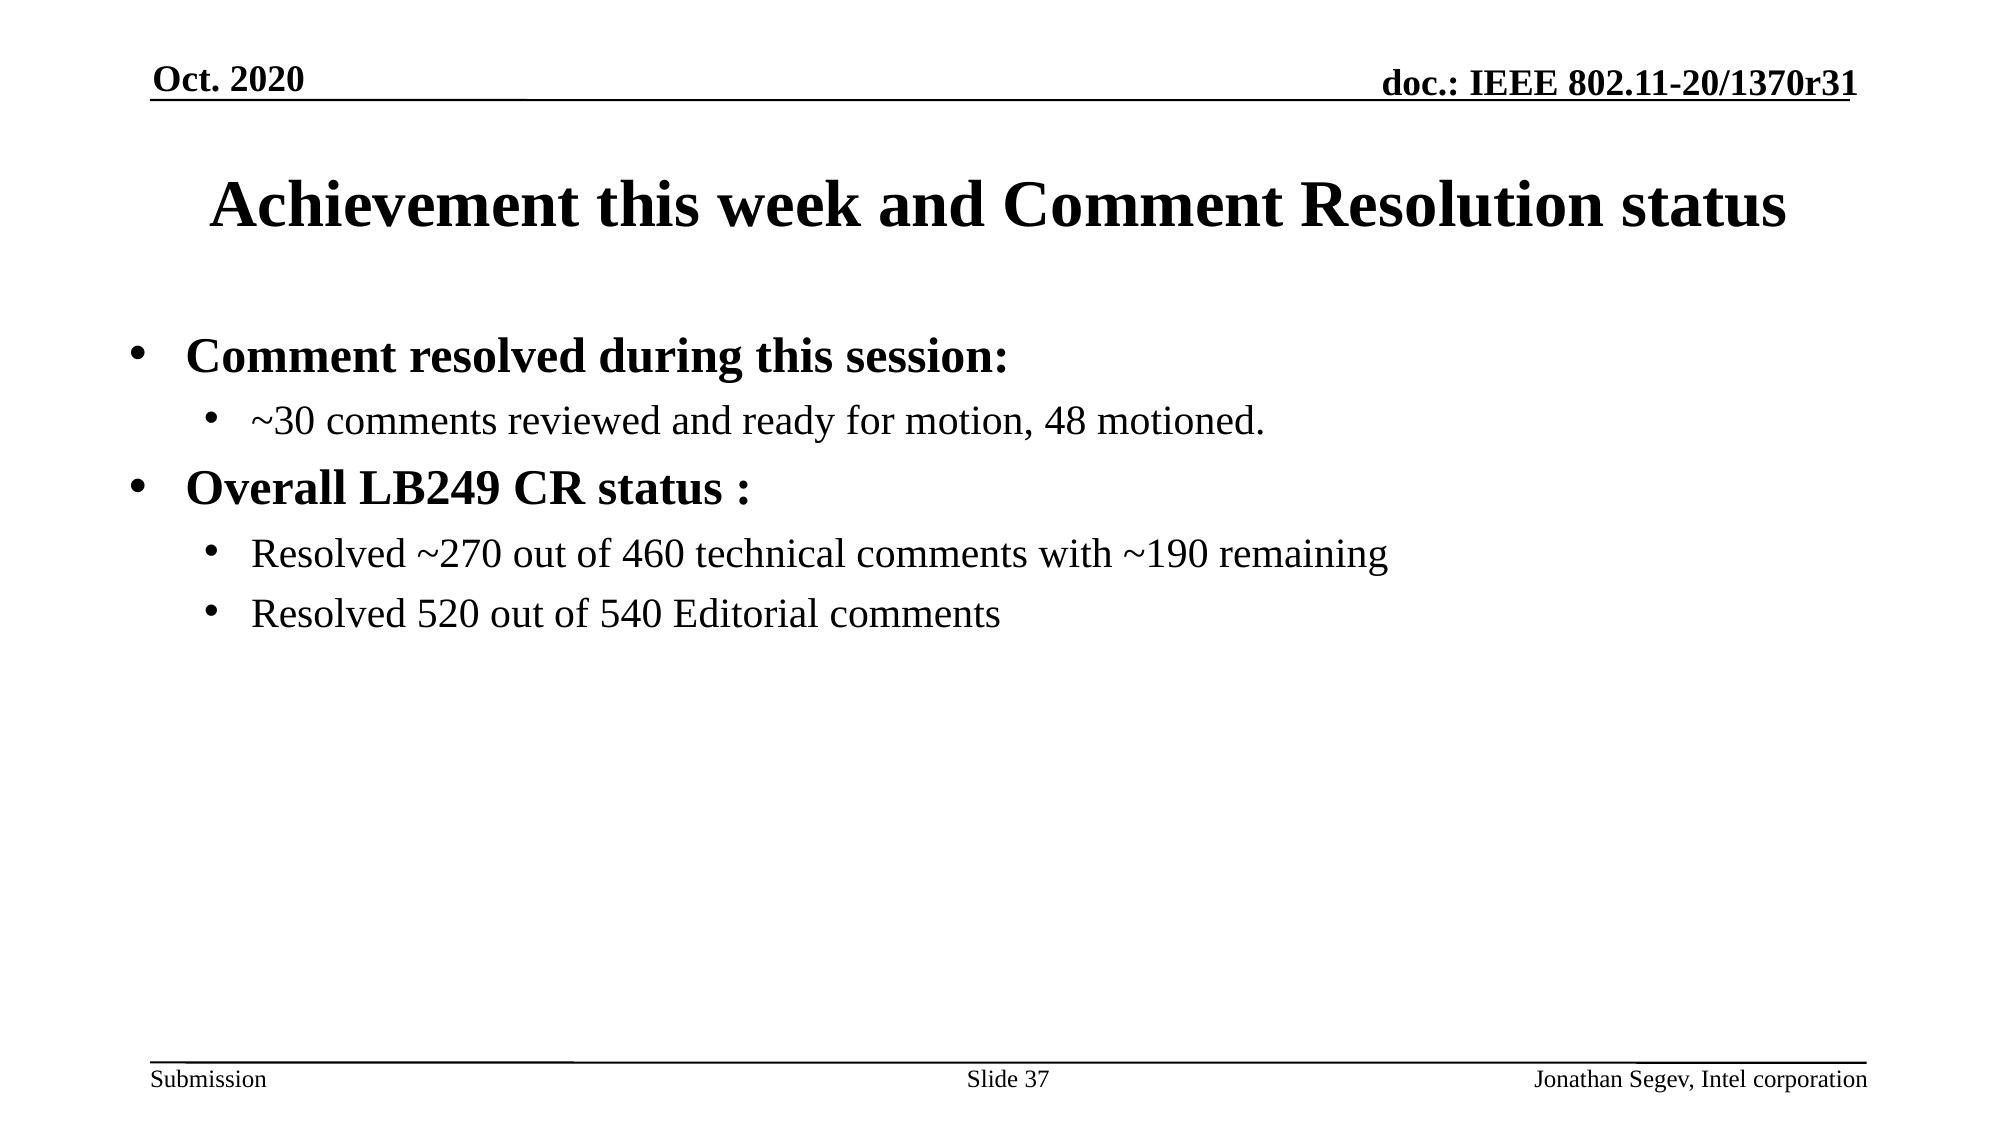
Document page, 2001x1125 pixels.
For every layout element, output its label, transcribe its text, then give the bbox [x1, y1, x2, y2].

footer Jonathan Segev, Intel corporation [1171, 1061, 1869, 1093]
slide_number Slide 37 [950, 1061, 1067, 1123]
list Comment resolved during this session: ~30 comments reviewed and ready for motion, 48 motioned. Overall LB249 CR status : Resolved ~270 out of 460 technical comments with ~190 remaining Resolved 520 out of 540 Editorial comments [113, 314, 1814, 990]
title Achievement this week and Comment Resolution status [149, 112, 1850, 288]
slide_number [152, 54, 563, 100]
